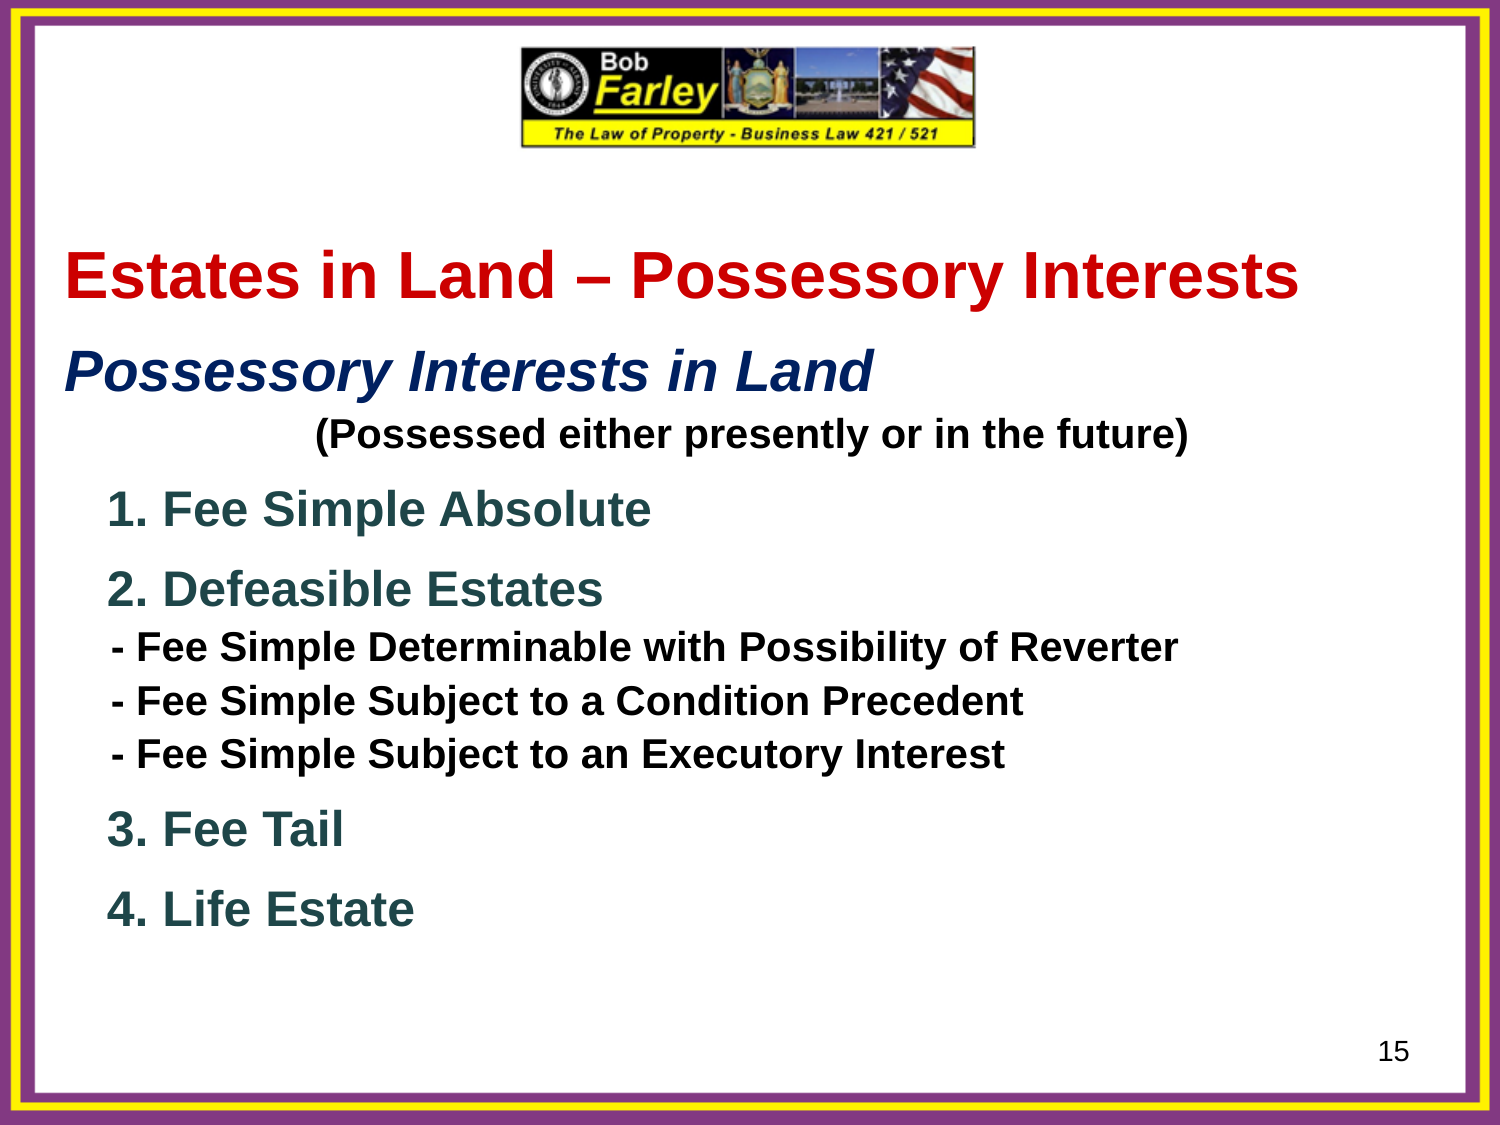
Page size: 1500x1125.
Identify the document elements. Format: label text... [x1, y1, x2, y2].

text_box [74, 45, 1425, 224]
picture [0, 0, 1500, 1125]
slide_number 15 [1074, 1024, 1426, 1103]
text_box Estates in Land – Possessory Interests Possessory Interests in Land (Possessed either presently or in the future) 1. Fee Simple Absolute 2. Defeasible Estates - Fee Simple Determinable with Possibility of Reverter - Fee Simple Subject to a Condition Precedent - Fee Simple Subject to an Executory Interest 3. Fee Tail 4. Life Estate [50, 224, 1425, 1100]
